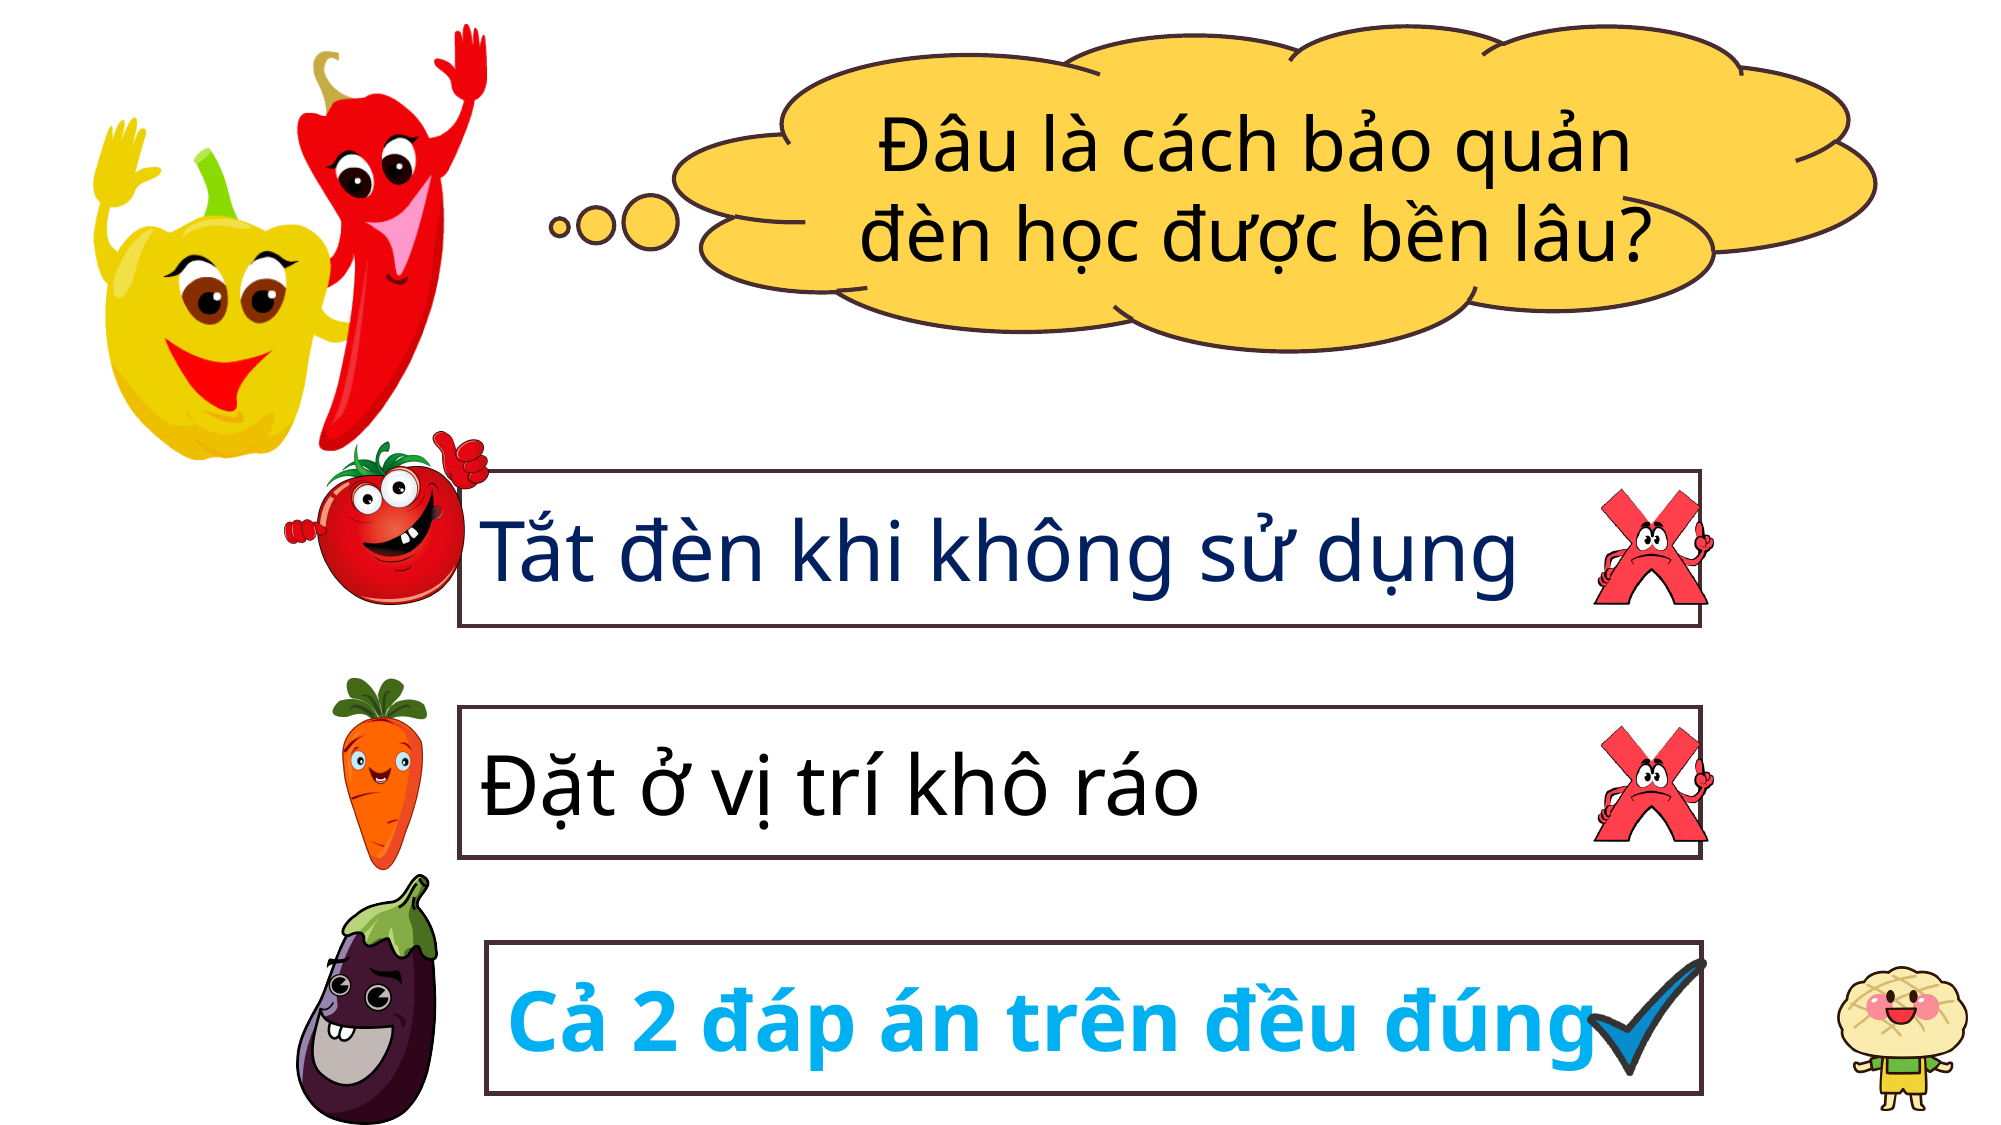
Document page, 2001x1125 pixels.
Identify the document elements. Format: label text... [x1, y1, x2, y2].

text_box Đâu là cách bảo quản đèn học được bền lâu? [787, 89, 1725, 285]
text_box [576, 205, 617, 246]
picture [1587, 958, 1707, 1076]
text_box [671, 103, 1691, 354]
picture [284, 677, 460, 1125]
text_box [548, 216, 571, 239]
text_box [621, 193, 680, 252]
text_box Cả 2 đáp án trên đều đúng [486, 942, 1702, 1094]
picture [1592, 725, 1714, 842]
text_box Tắt đèn khi không sử dụng [459, 471, 1701, 626]
text_box [803, 24, 1878, 254]
picture [1837, 966, 1969, 1112]
picture [93, 24, 489, 605]
picture [1593, 488, 1714, 605]
text_box Đặt ở vị trí khô ráo [463, 706, 1701, 858]
